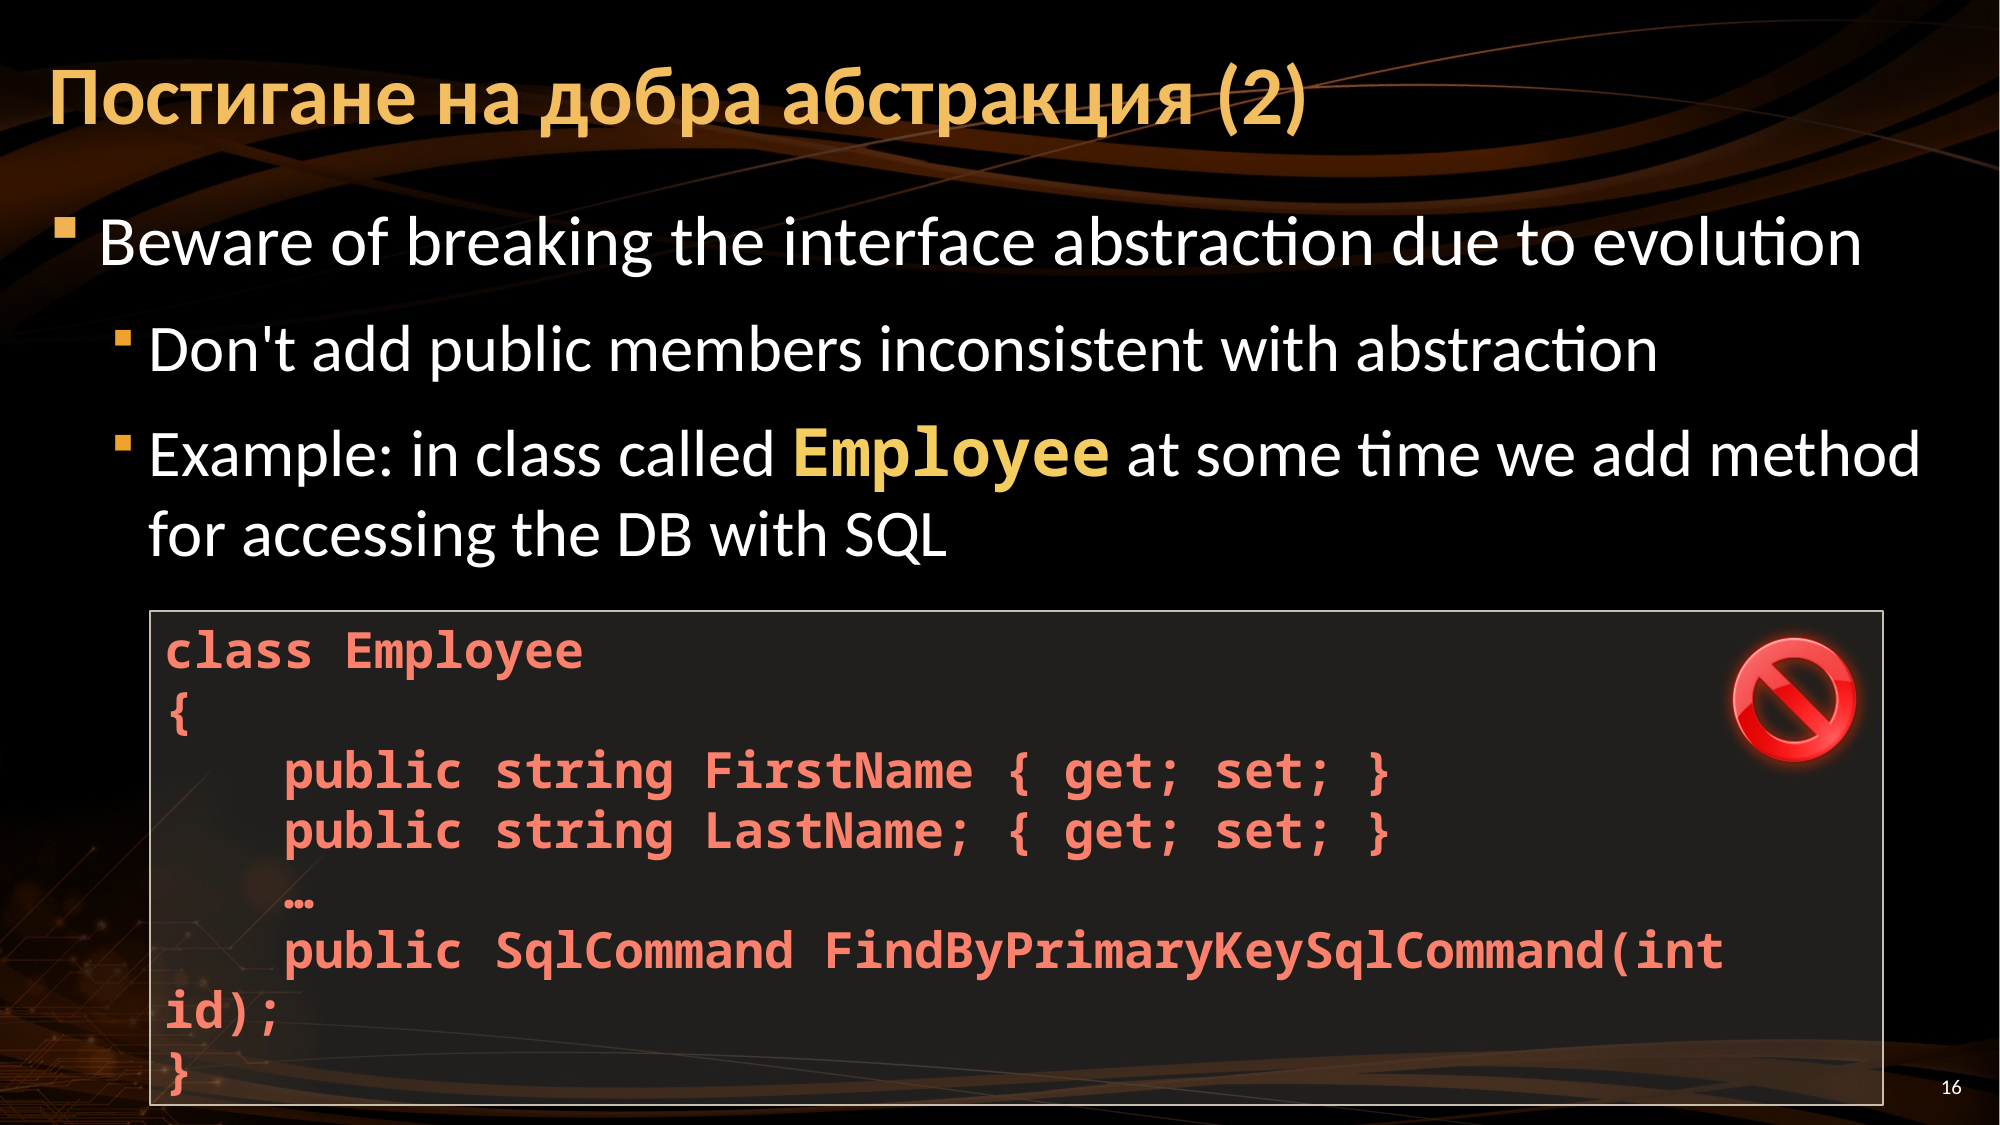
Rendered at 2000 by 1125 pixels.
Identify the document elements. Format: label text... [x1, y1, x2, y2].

slide_number 16 [1897, 1070, 1968, 1103]
list Beware of breaking the interface abstraction due to evolution Don't add public members inconsistent with abstraction Example: in class called Employee at some time we add method for accessing the DB with SQL [31, 189, 1968, 1103]
slide_number 16 [1719, 624, 1871, 777]
list Minimize visibility of classes and members In C# start from private and move to internal, protected and public if required Classes should hide their implementation details A principle called encapsulation in OOP Anything which is not part of the class interface should be declared private Classes with good encapsulated classes are: less complex, easier to maintain, more loosely coupled Classes should keep their state clean  throw an exception if invalid data is being assigned [1724, 629, 1866, 772]
picture [0, 0, 2000, 1125]
title Постигане на добра абстракция (2) [30, 6, 1968, 189]
text_box class Employee { public string FirstName { get; set; } public string LastName; { get; set; } … public SqlCommand FindByPrimaryKeySqlCommand(int id); } [149, 610, 1883, 1106]
